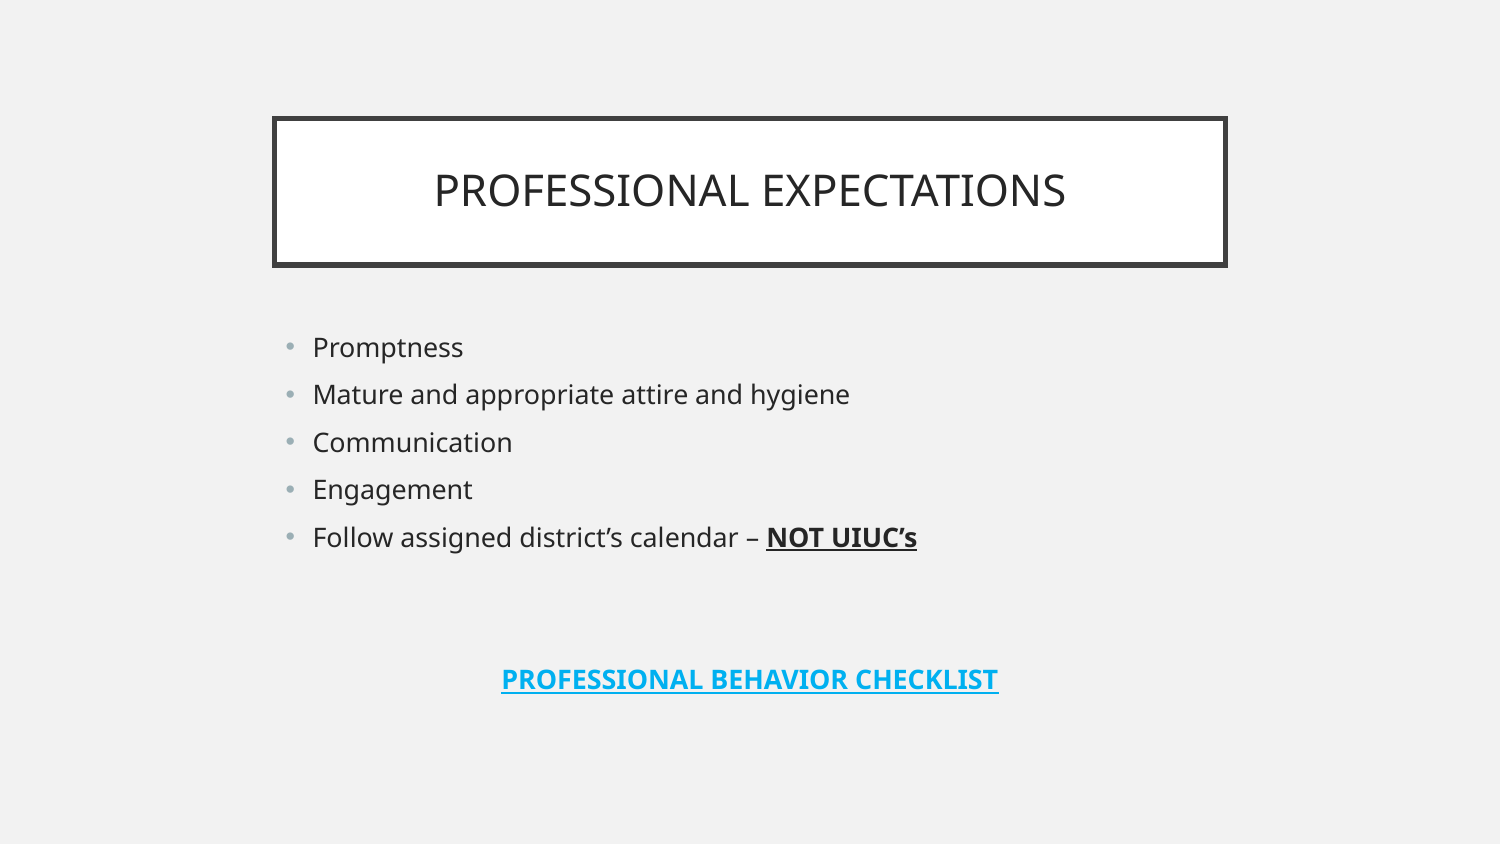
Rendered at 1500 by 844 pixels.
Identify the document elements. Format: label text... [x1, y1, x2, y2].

title PROFESSIONAL EXPECTATIONS [272, 116, 1228, 268]
list Promptness Mature and appropriate attire and hygiene Communication Engagement Follow assigned district’s calendar – NOT UIUC’s PROFESSIONAL BEHAVIOR CHECKLIST [274, 324, 1226, 707]
